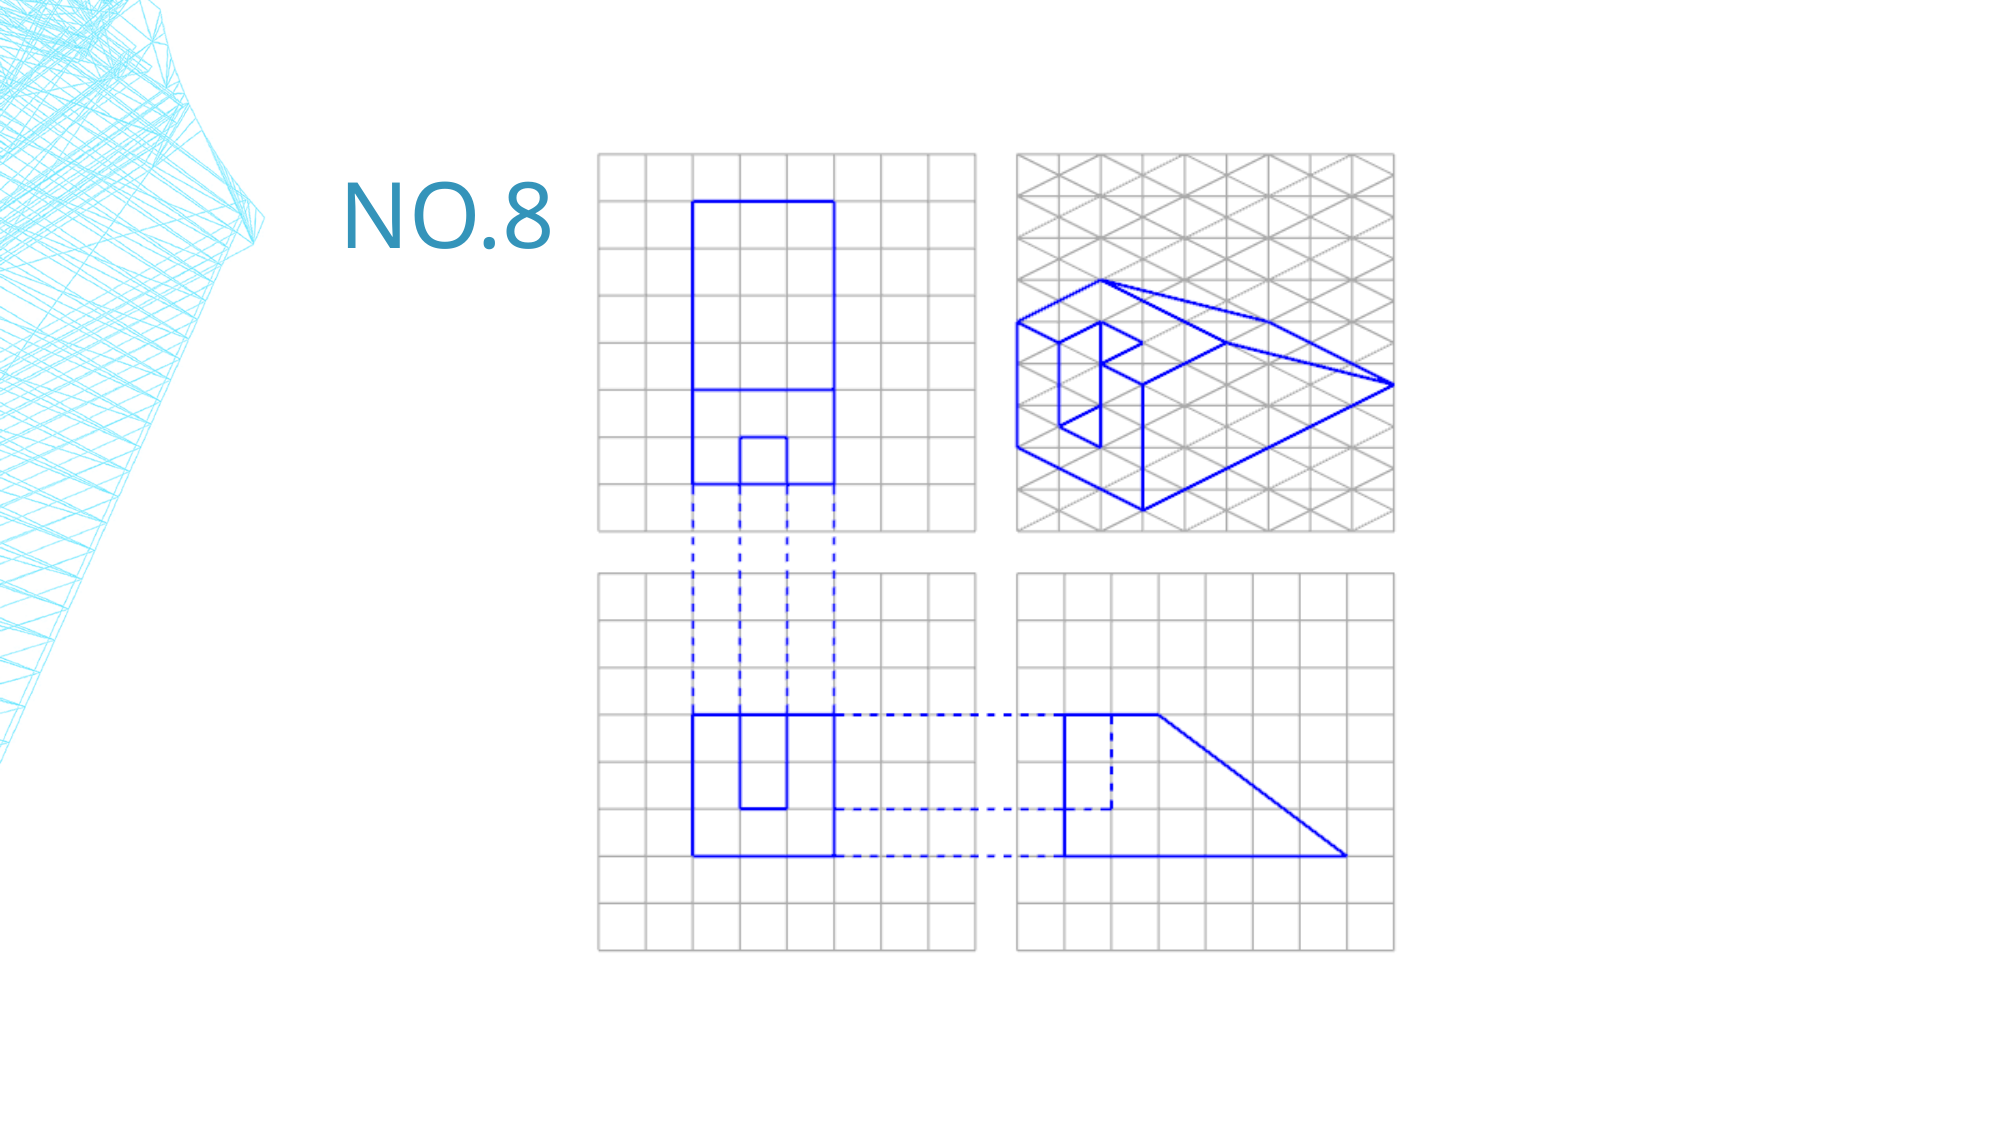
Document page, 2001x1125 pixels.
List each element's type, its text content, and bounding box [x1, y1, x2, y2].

picture [0, 0, 2001, 1125]
title No.8 [324, 62, 1863, 275]
